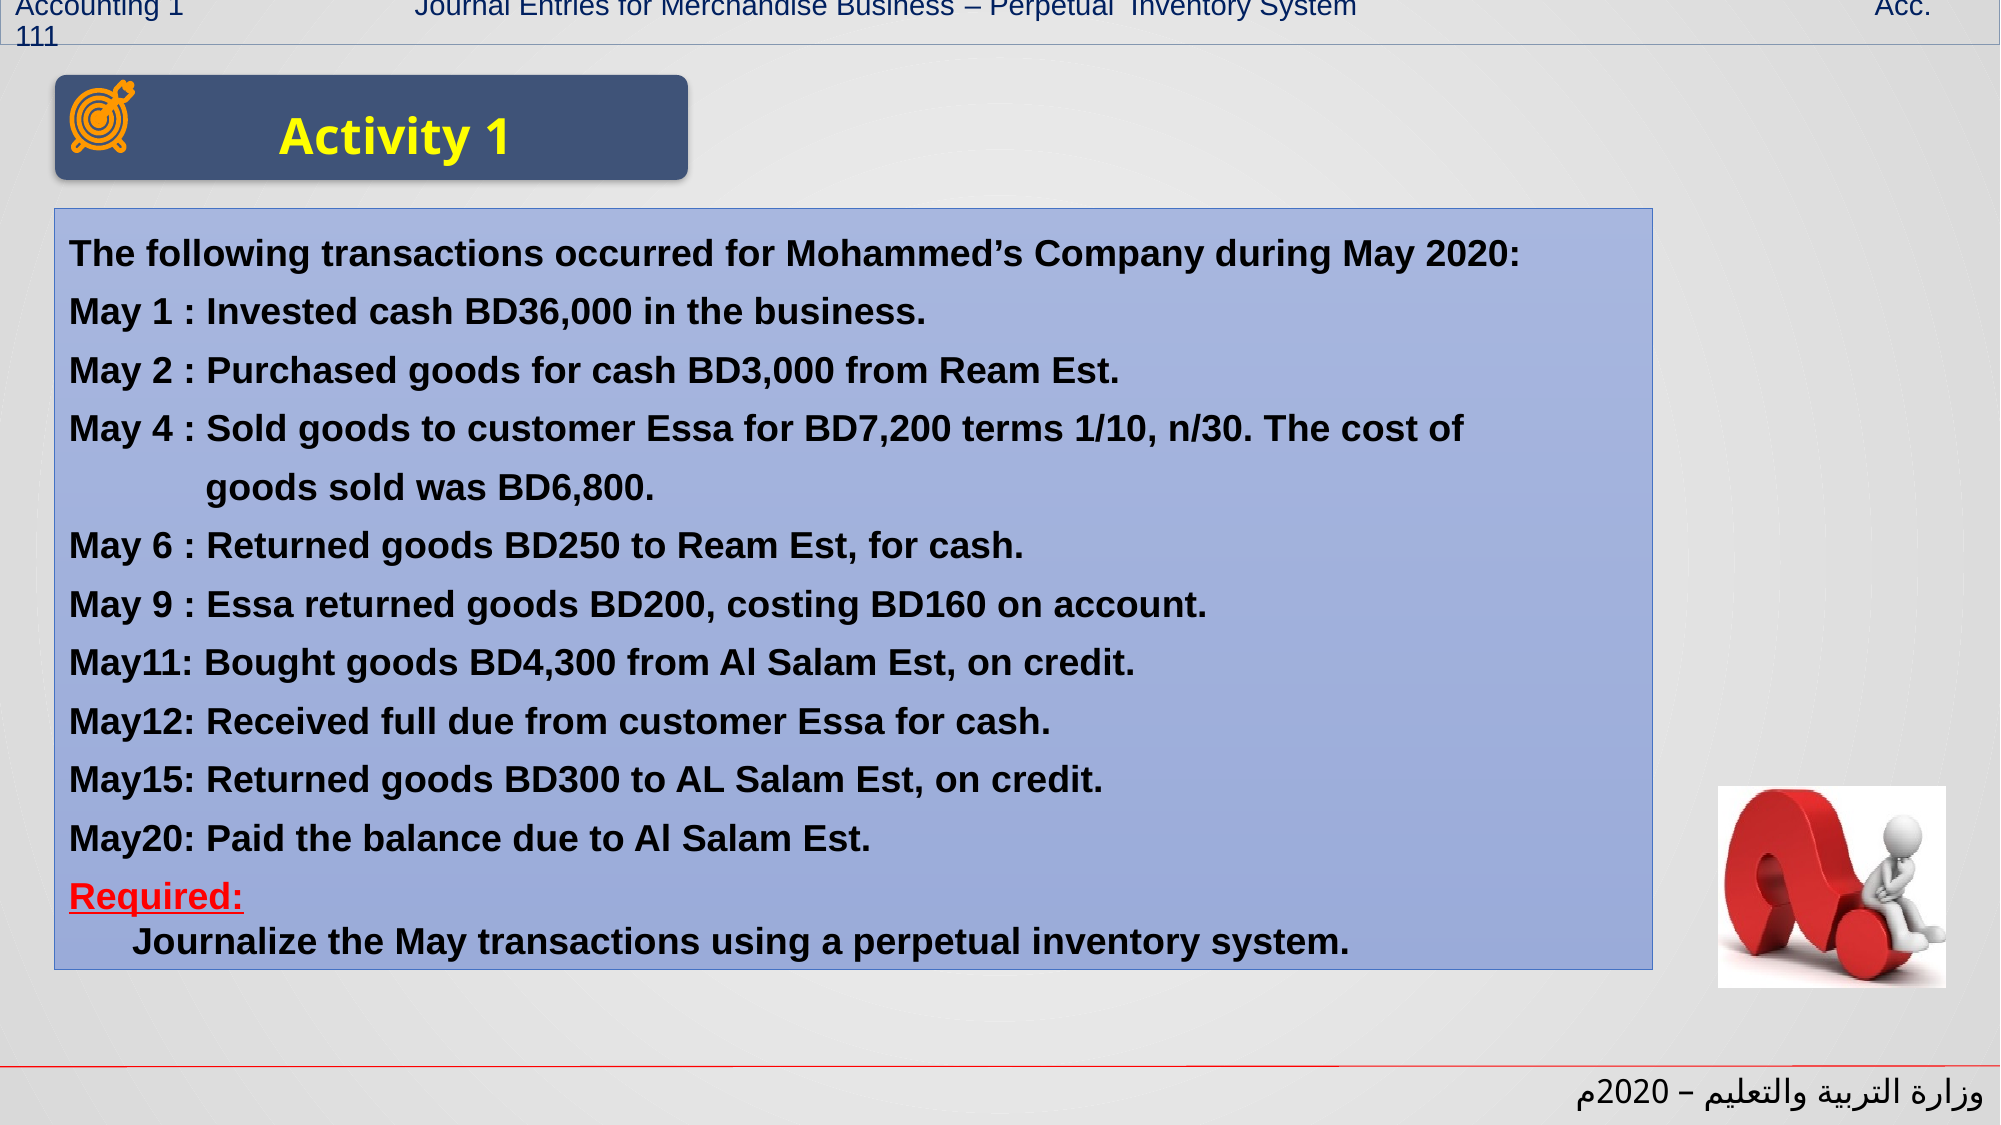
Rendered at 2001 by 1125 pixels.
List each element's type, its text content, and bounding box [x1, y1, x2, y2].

text_box The following transactions occurred for Mohammed’s Company during May 2020: May 1 : Invested cash BD36,000 in the business. May 2 : Purchased goods for cash BD3,000 from Ream Est. May 4 : Sold goods to customer Essa for BD7,200 terms 1/10, n/30. The cost of goods sold was BD6,800. May 6 : Returned goods BD250 to Ream Est, for cash. May 9 : Essa returned goods BD200, costing BD160 on account. May11: Bought goods BD4,300 from Al Salam Est, on credit. May12: Received full due from customer Essa for cash. May15: Returned goods BD300 to AL Salam Est, on credit. May20: Paid the balance due to Al Salam Est. Required: Journalize the May transactions using a perpetual inventory system. [54, 208, 1653, 970]
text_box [0, 1062, 2000, 1119]
text_box Accounting 1 Journal Entries for Merchandise Business – Perpetual Inventory System Acc. 111 [0, 0, 2000, 45]
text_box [55, 74, 688, 180]
picture [1718, 786, 1946, 988]
